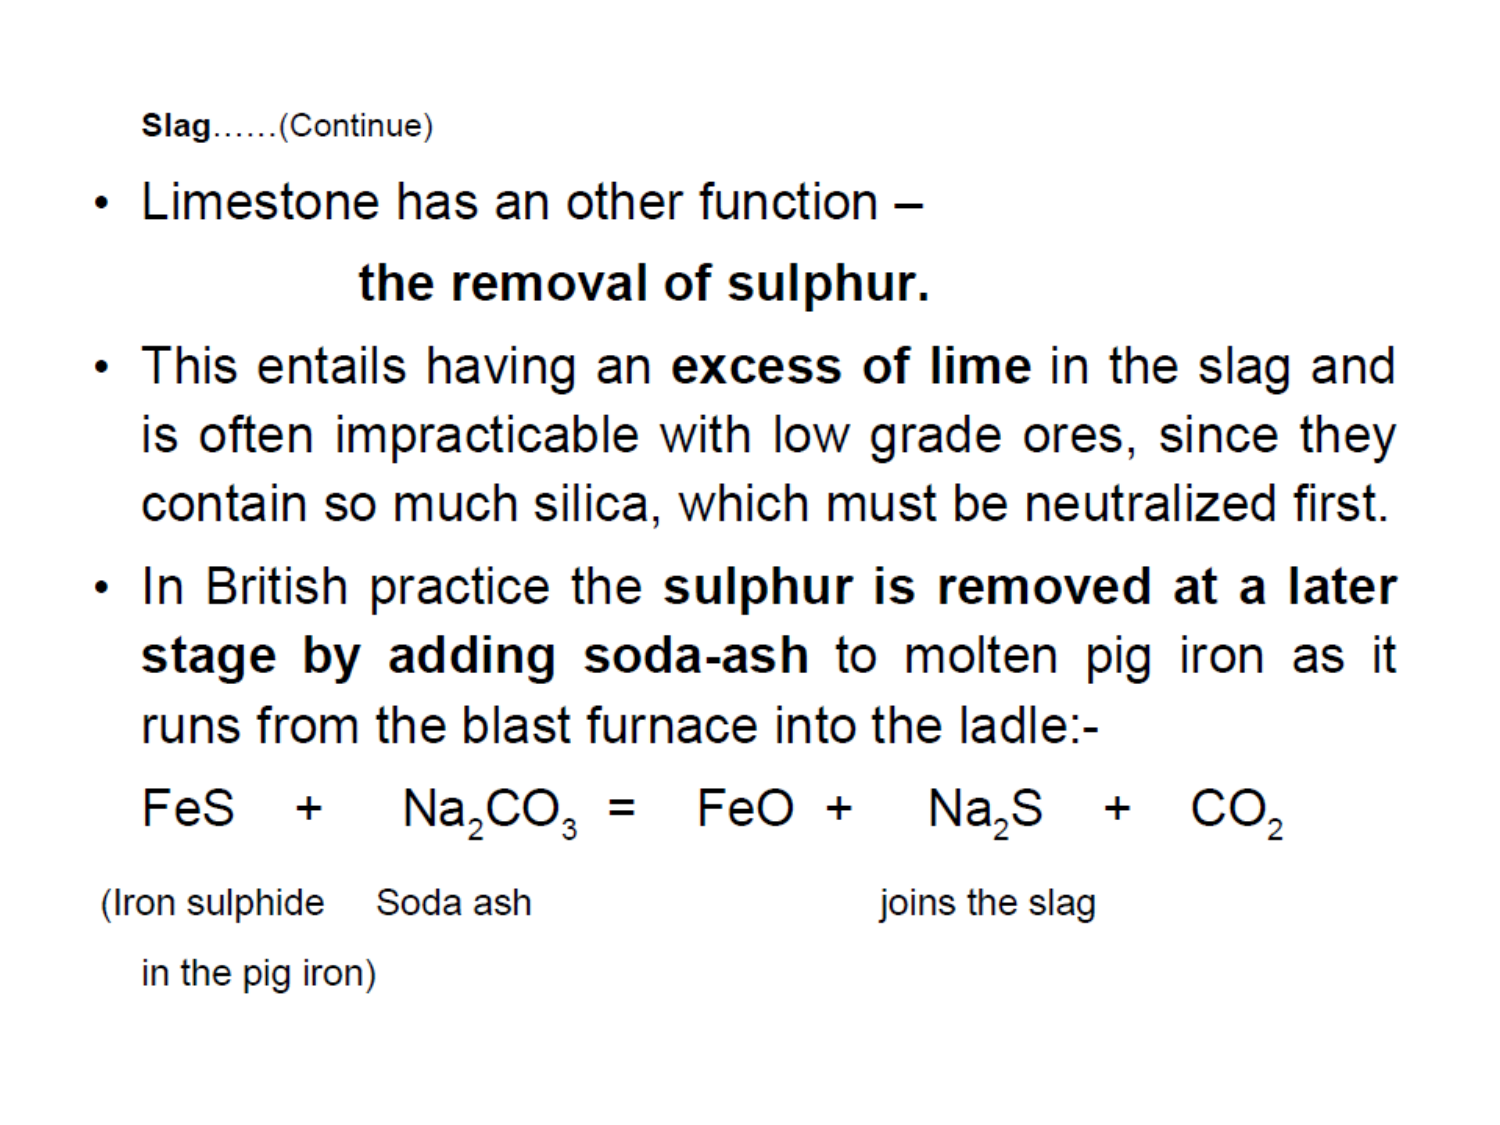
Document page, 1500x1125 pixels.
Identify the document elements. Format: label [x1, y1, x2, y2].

picture [94, 96, 1406, 1029]
